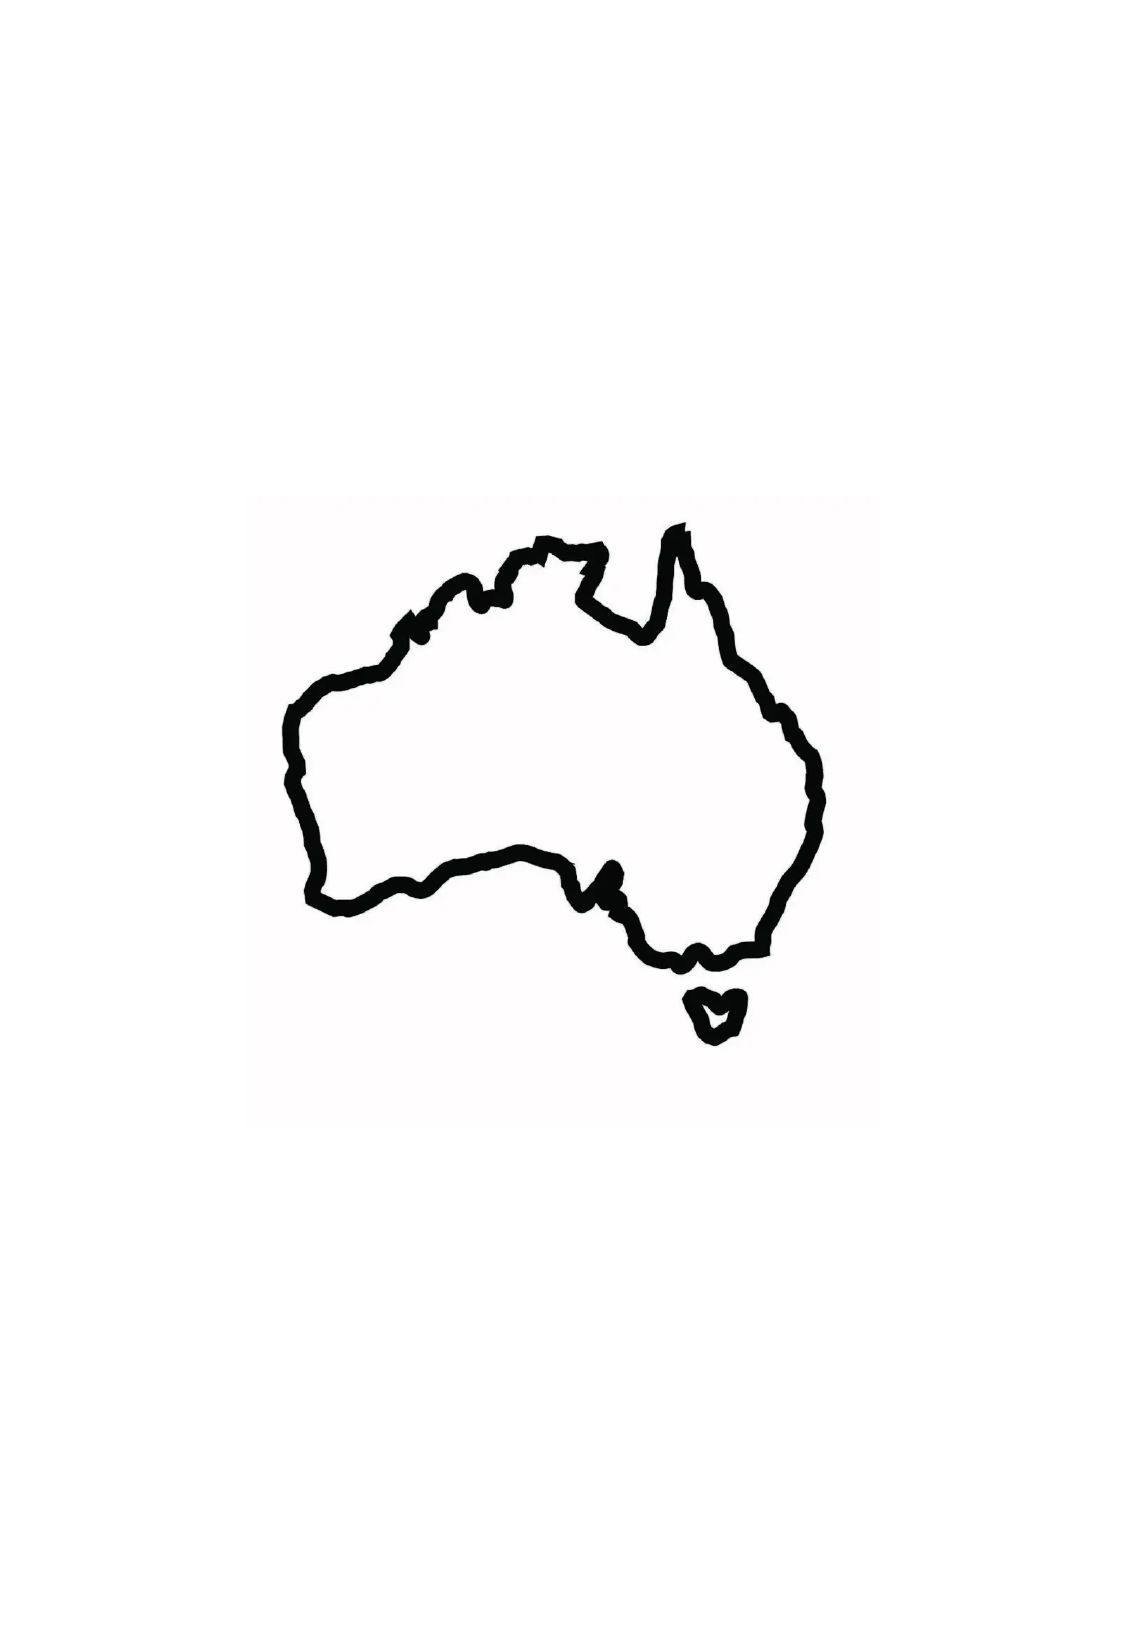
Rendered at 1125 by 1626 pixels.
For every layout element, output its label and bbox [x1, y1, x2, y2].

picture [245, 495, 880, 1130]
